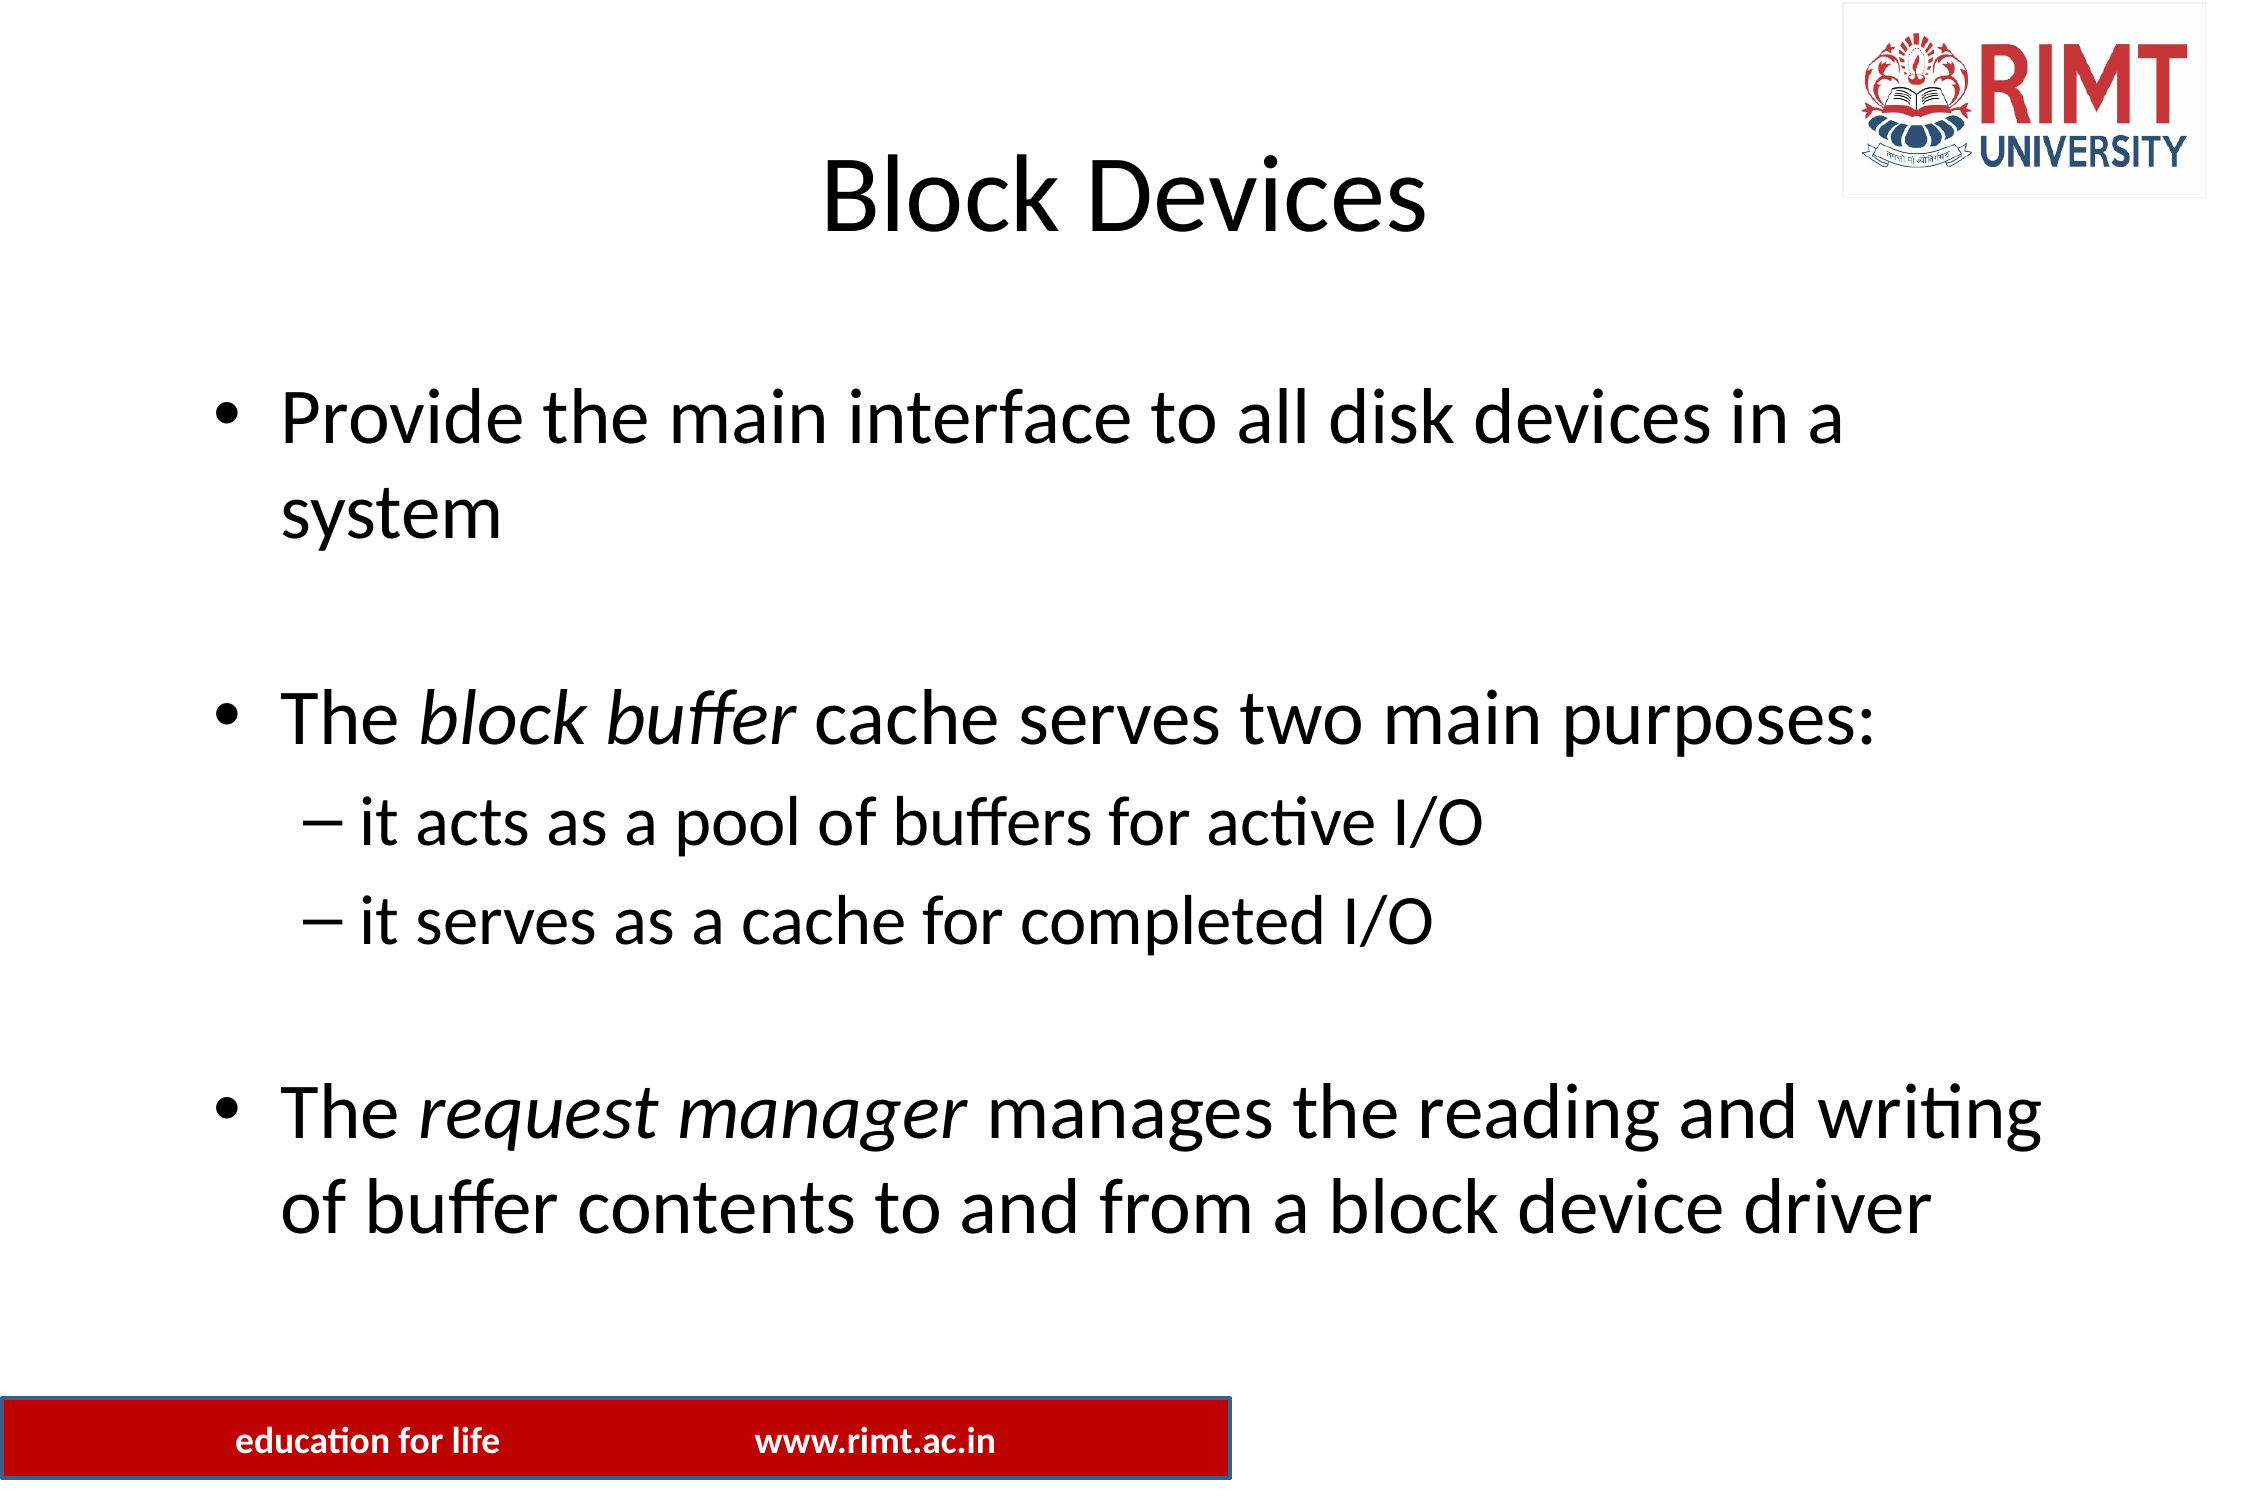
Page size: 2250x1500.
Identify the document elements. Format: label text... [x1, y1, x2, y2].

title Block Devices [112, 62, 2138, 313]
picture [1841, 1, 2206, 199]
list Provide the main interface to all disk devices in a system The block buffer cache serves two main purposes: it acts as a pool of buffers for active I/O it serves as a cache for completed I/O The request manager manages the reading and writing of buffer contents to and from a block device driver [195, 355, 2075, 1347]
text_box education for life www.rimt.ac.in [0, 1396, 1232, 1480]
